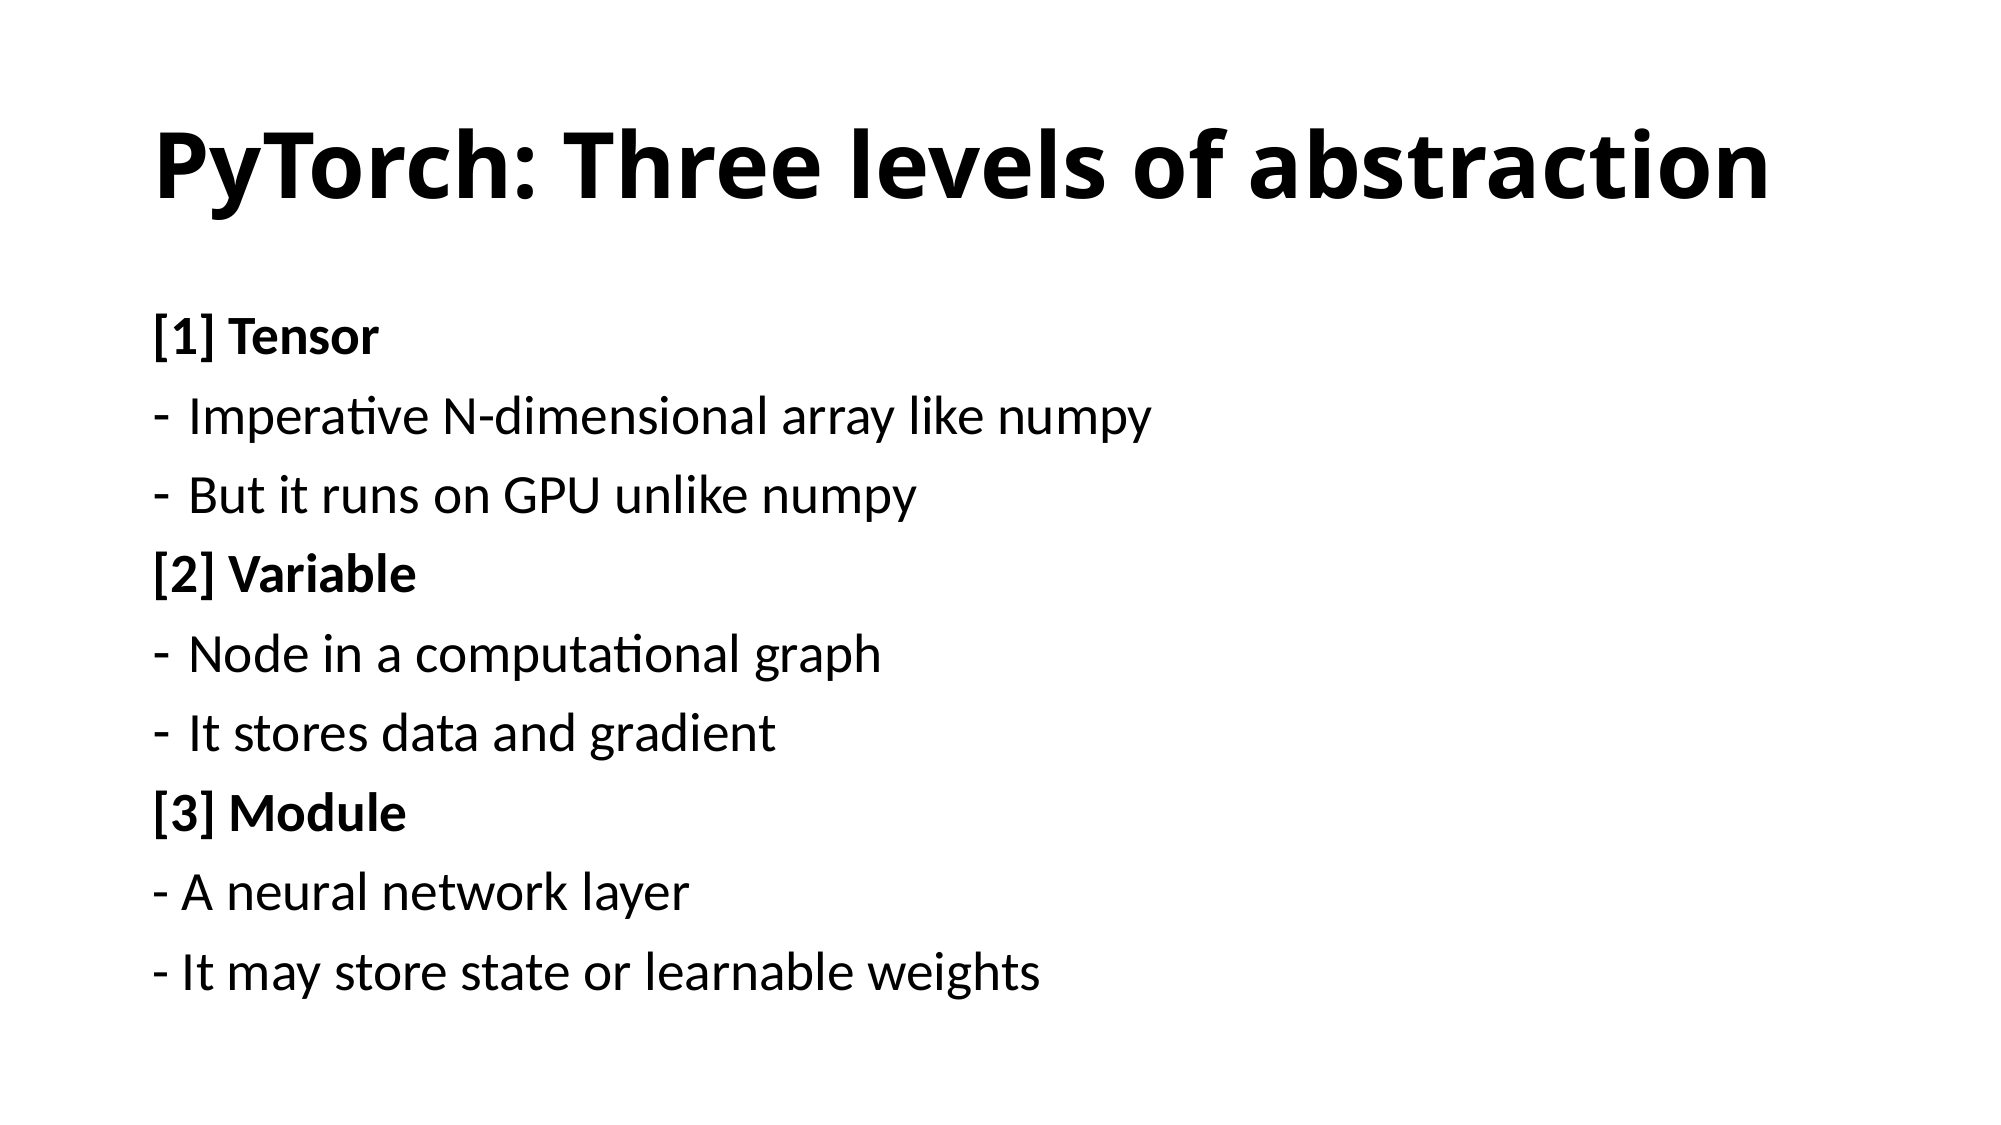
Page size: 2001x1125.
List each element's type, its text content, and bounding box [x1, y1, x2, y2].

list [1] Tensor Imperative N-dimensional array like numpy But it runs on GPU unlike numpy [2] Variable Node in a computational graph It stores data and gradient [3] Module - A neural network layer - It may store state or learnable weights [137, 299, 1429, 1014]
title PyTorch: Three levels of abstraction [137, 59, 1863, 278]
